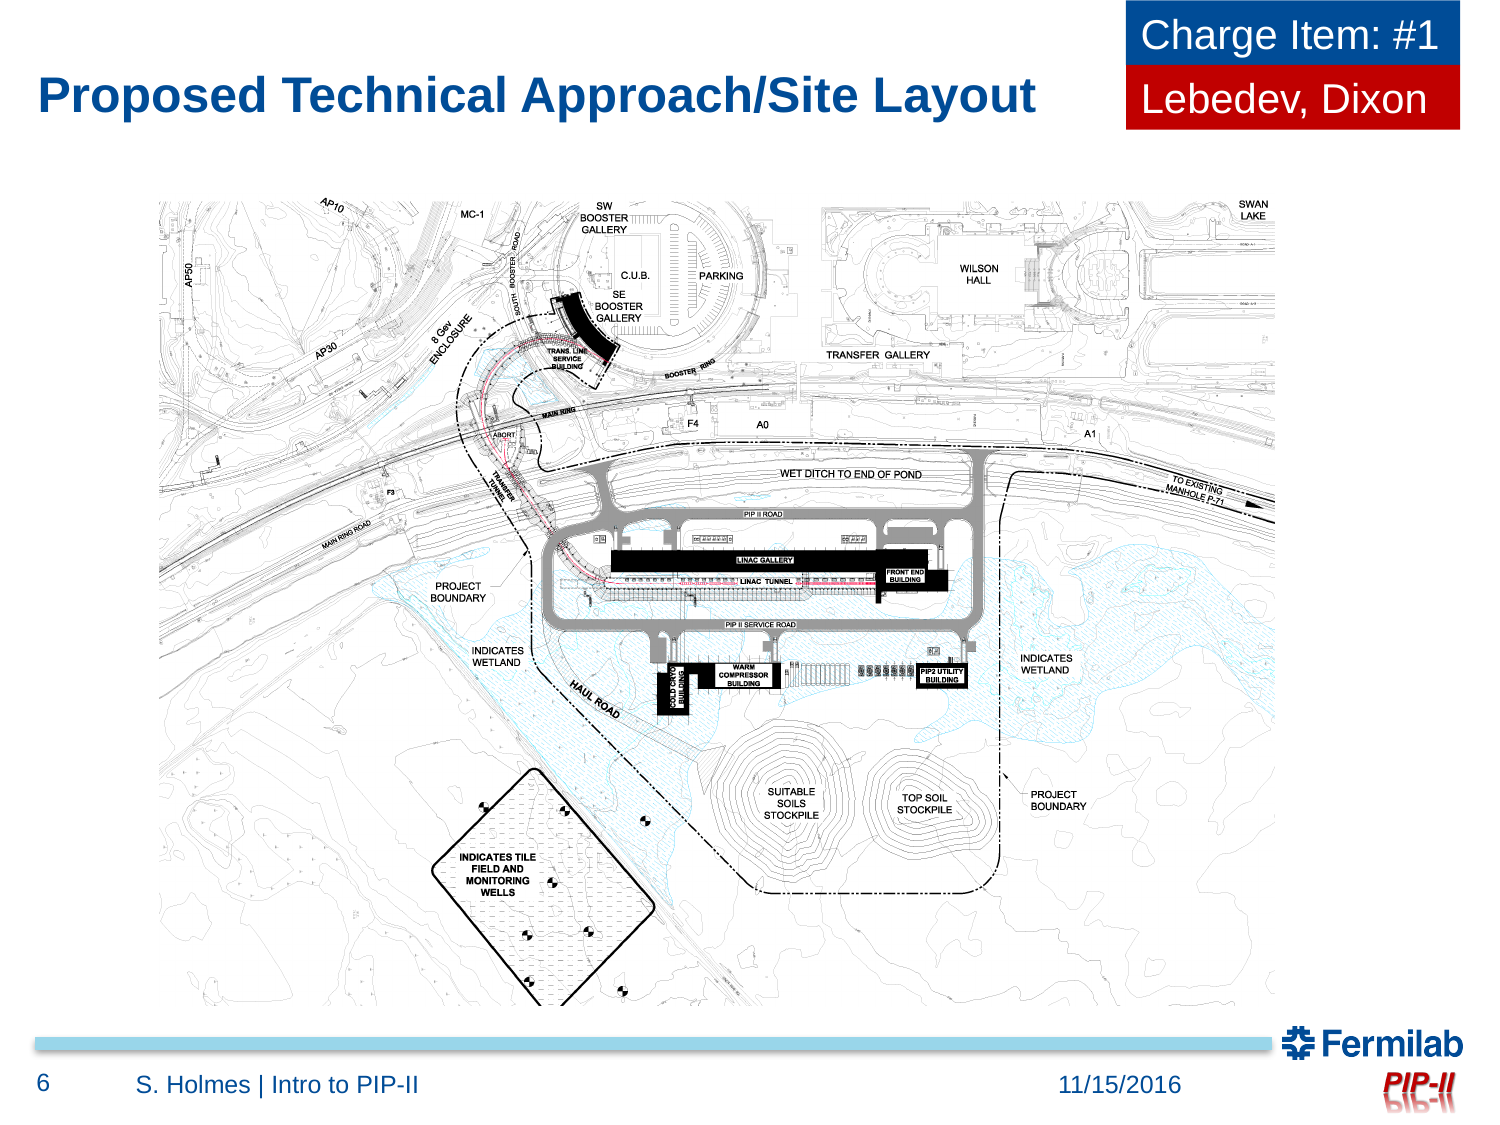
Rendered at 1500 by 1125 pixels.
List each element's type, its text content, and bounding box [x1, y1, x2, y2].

text_box Charge Item: #1 [1125, 0, 1461, 66]
picture [159, 192, 1276, 1007]
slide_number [1058, 1068, 1235, 1109]
footer S. Holmes | Intro to PIP-II [135, 1068, 863, 1109]
title Proposed Technical Approach/Site Layout [37, 17, 1126, 123]
picture [1282, 1026, 1490, 1125]
slide_number 6 [36, 1066, 105, 1106]
text_box Lebedev, Dixon [1126, 64, 1461, 130]
